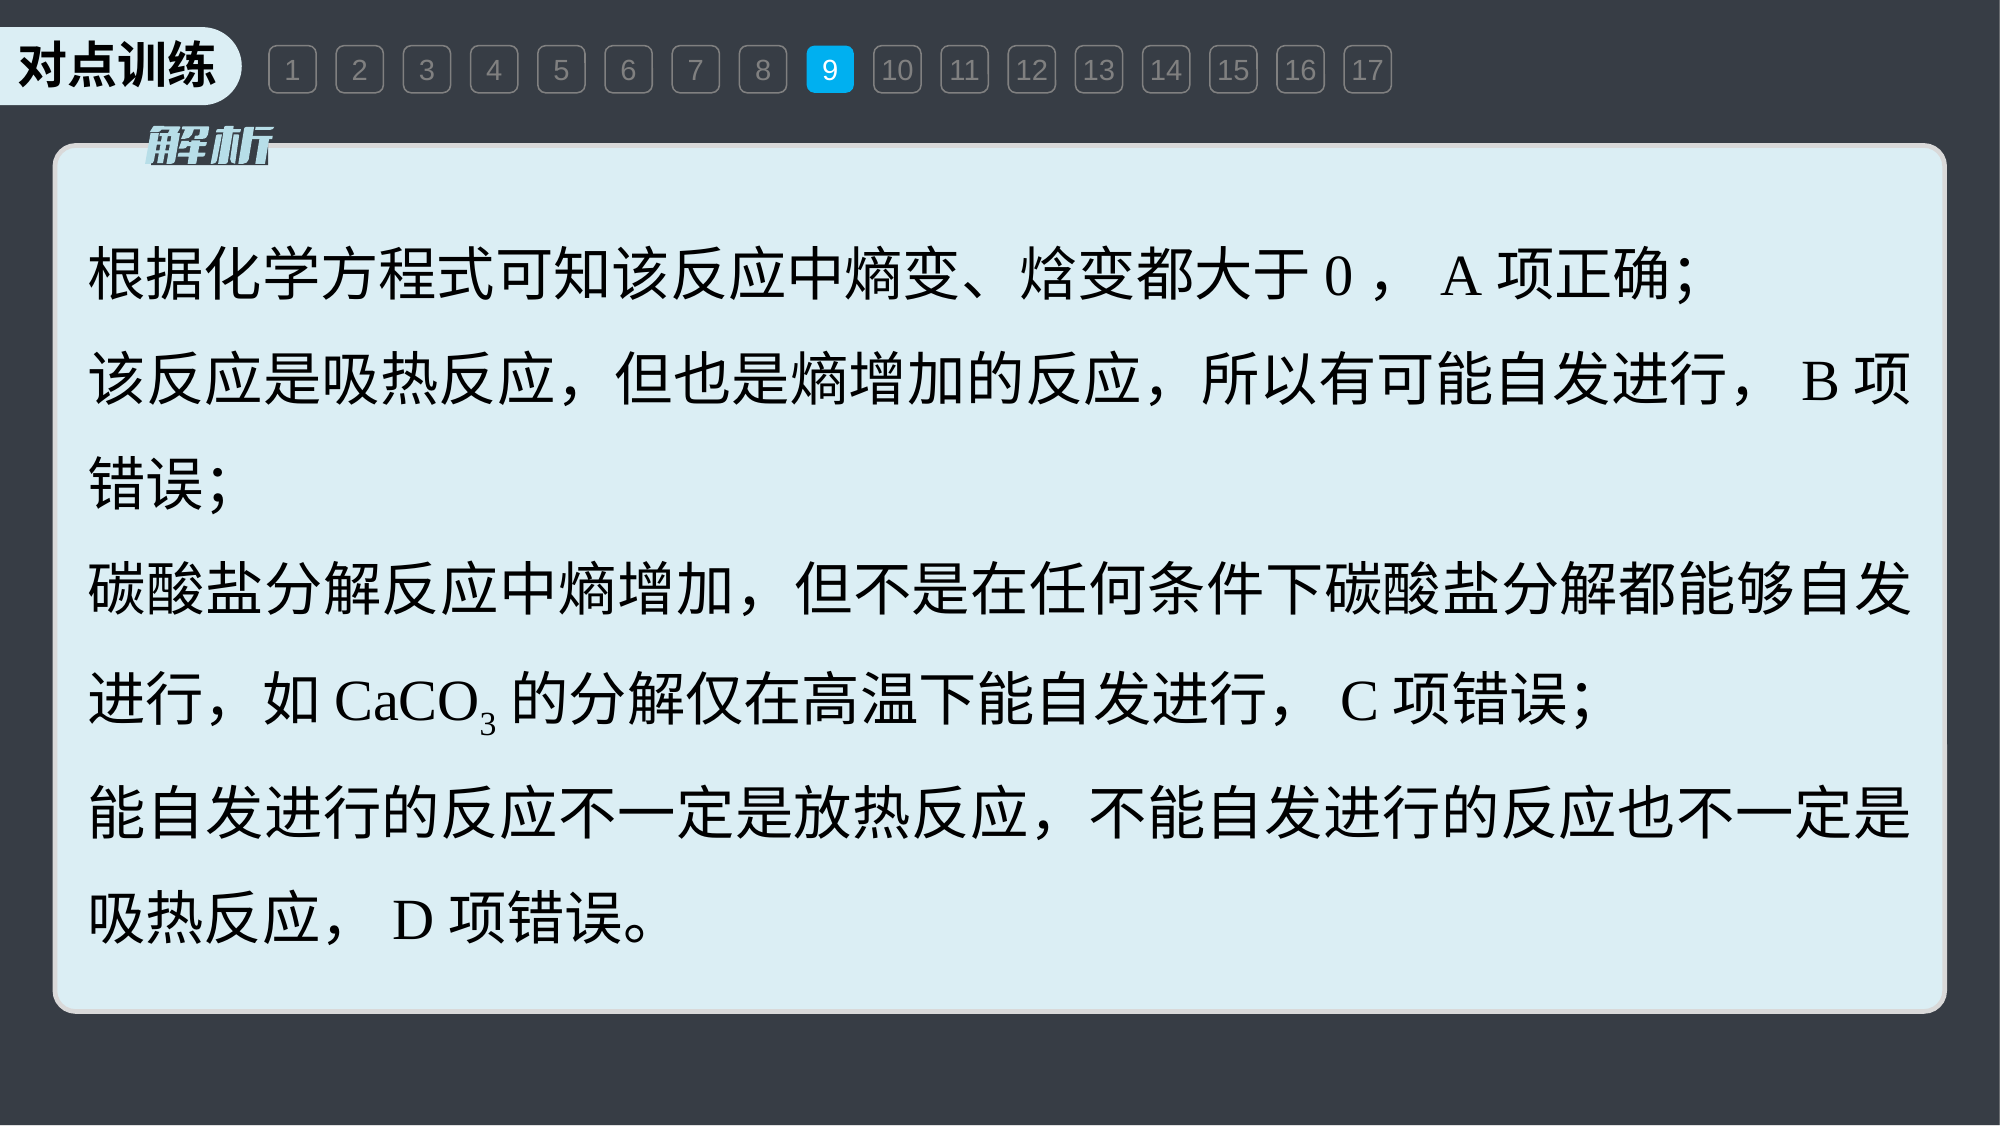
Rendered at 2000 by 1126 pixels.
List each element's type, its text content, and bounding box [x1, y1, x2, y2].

text_box 3 [403, 45, 451, 93]
text_box 14 [1142, 45, 1190, 93]
text_box 9 [806, 45, 854, 93]
text_box 1 [268, 45, 317, 93]
text_box 10 [873, 45, 922, 93]
text_box 7 [672, 45, 720, 93]
text_box 2 [336, 45, 384, 93]
text_box 5 [537, 45, 586, 93]
text_box 8 [739, 45, 787, 93]
text_box 11 [941, 45, 989, 93]
text_box 17 [1344, 45, 1392, 93]
text_box 6 [605, 45, 653, 93]
text_box 13 [1075, 45, 1123, 93]
text_box 16 [1277, 45, 1325, 93]
text_box 12 [1008, 45, 1056, 93]
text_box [54, 125, 1945, 1012]
text_box 4 [470, 45, 518, 93]
text_box 15 [1209, 45, 1258, 93]
